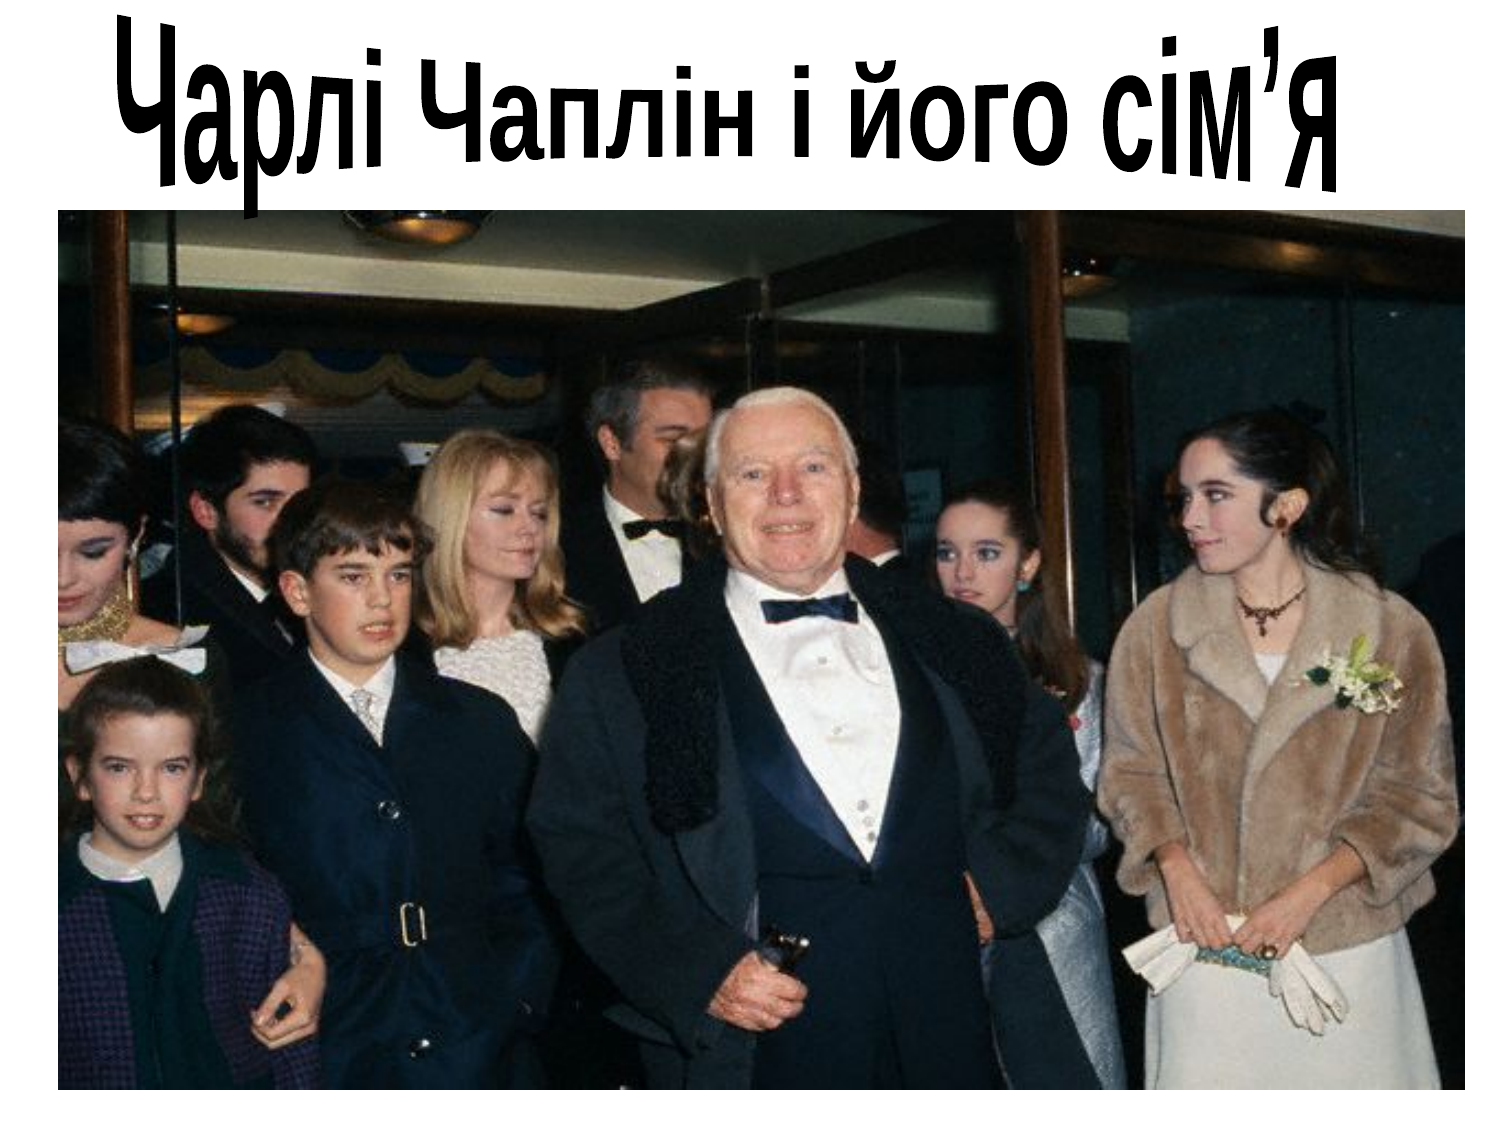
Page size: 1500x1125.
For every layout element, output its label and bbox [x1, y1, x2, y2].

list [58, 210, 1466, 1091]
